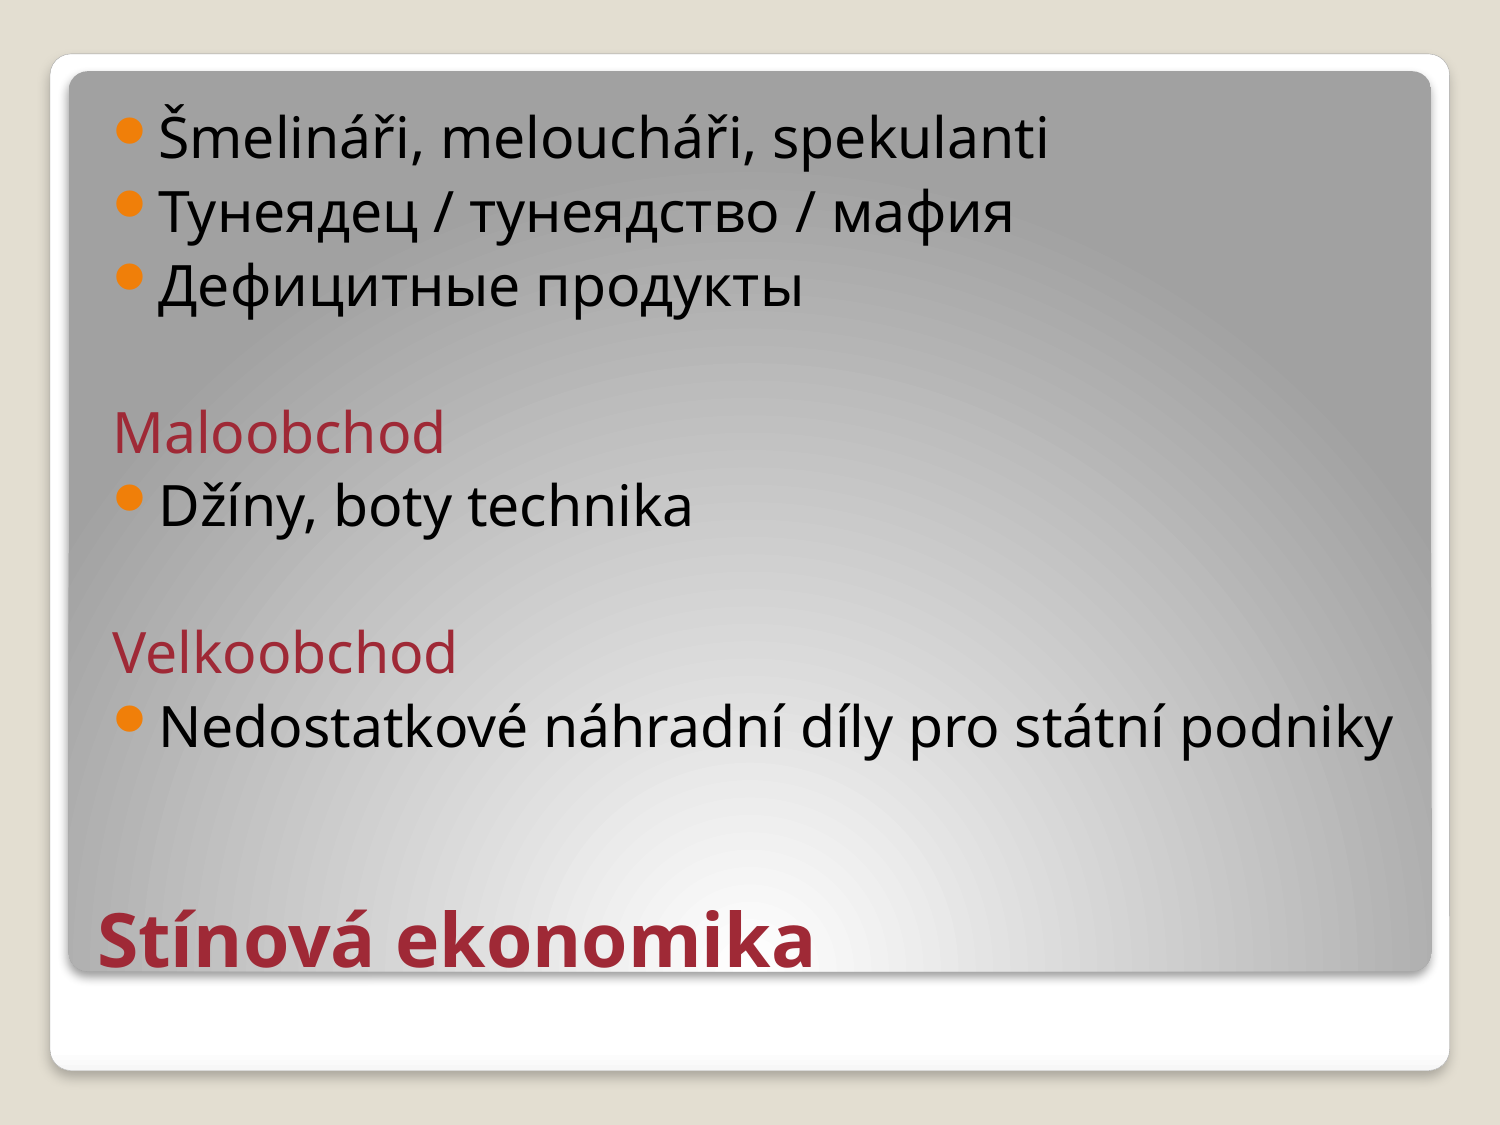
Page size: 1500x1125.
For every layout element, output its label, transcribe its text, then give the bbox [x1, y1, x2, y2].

title Stínová ekonomika [82, 817, 1425, 991]
list Šmelináři, meloucháři, spekulanti Тунеядец / тунеядство / мафия Дефицитные продукты Maloobchod Džíny, boty technika Velkoobchod Nedostatkové náhradní díly pro státní podniky [82, 86, 1426, 775]
